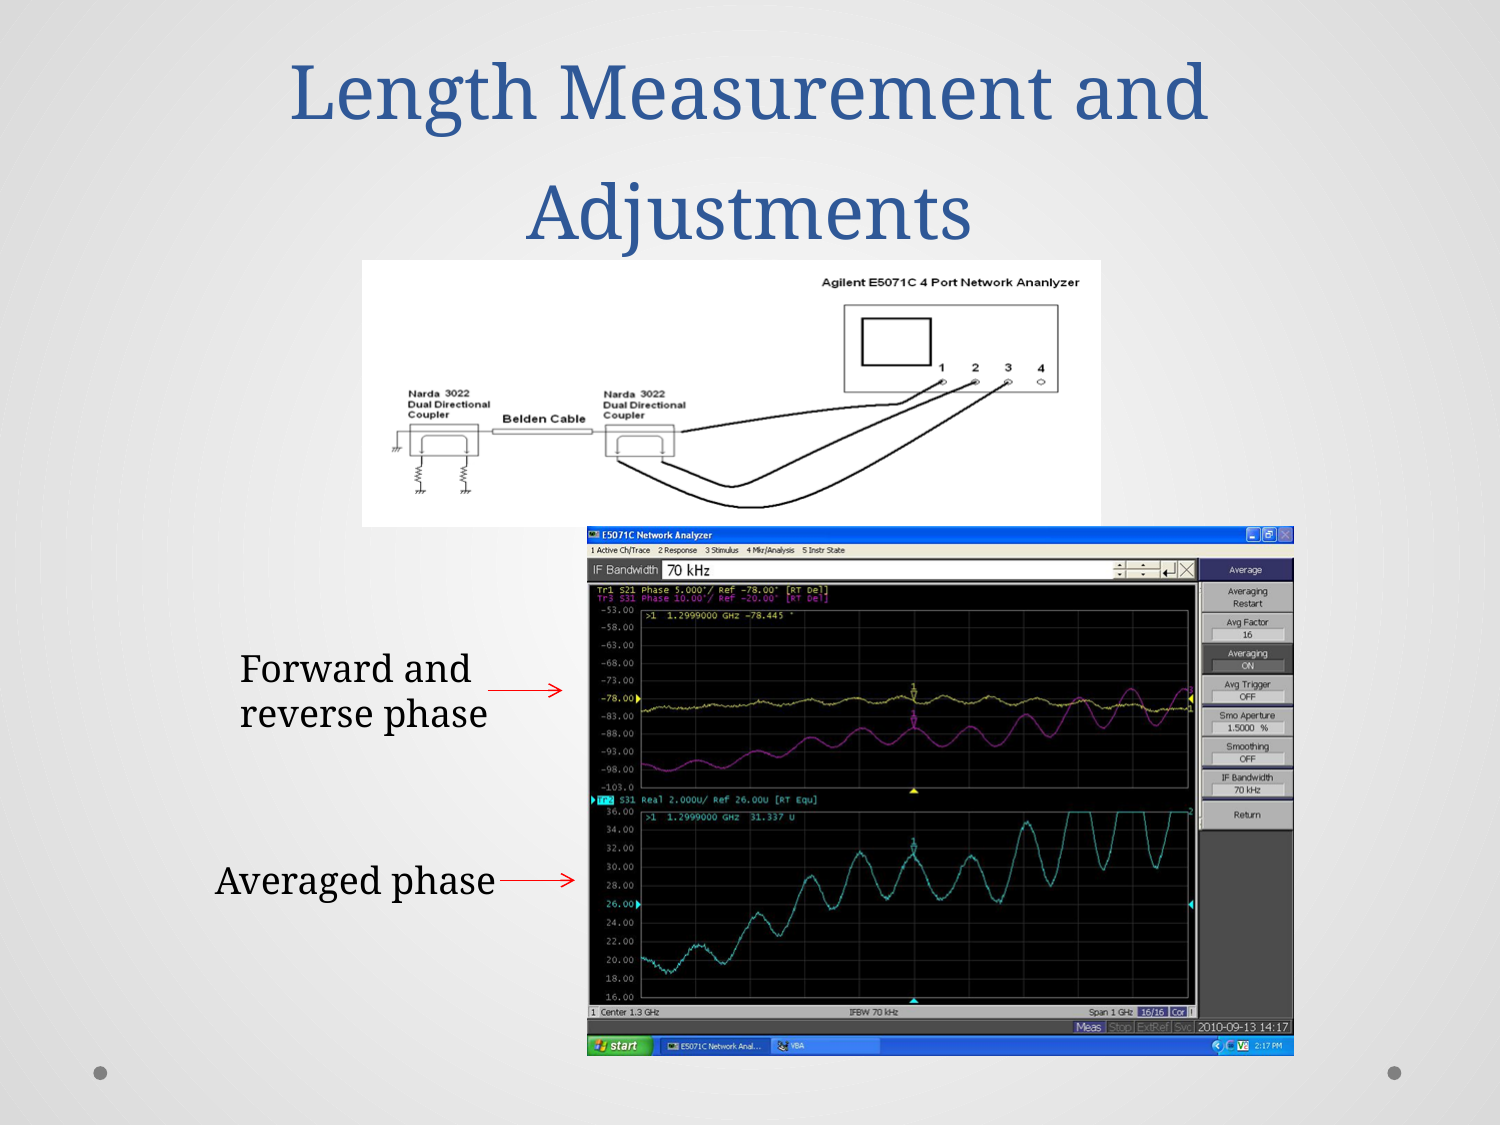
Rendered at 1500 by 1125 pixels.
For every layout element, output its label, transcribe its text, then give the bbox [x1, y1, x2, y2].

title Lab Scaled Reference Line Cable Length Measurement and Adjustments [75, 0, 1425, 263]
text_box Averaged phase [200, 849, 525, 910]
text_box Forward and reverse phase [225, 637, 550, 743]
picture [362, 259, 1294, 1056]
